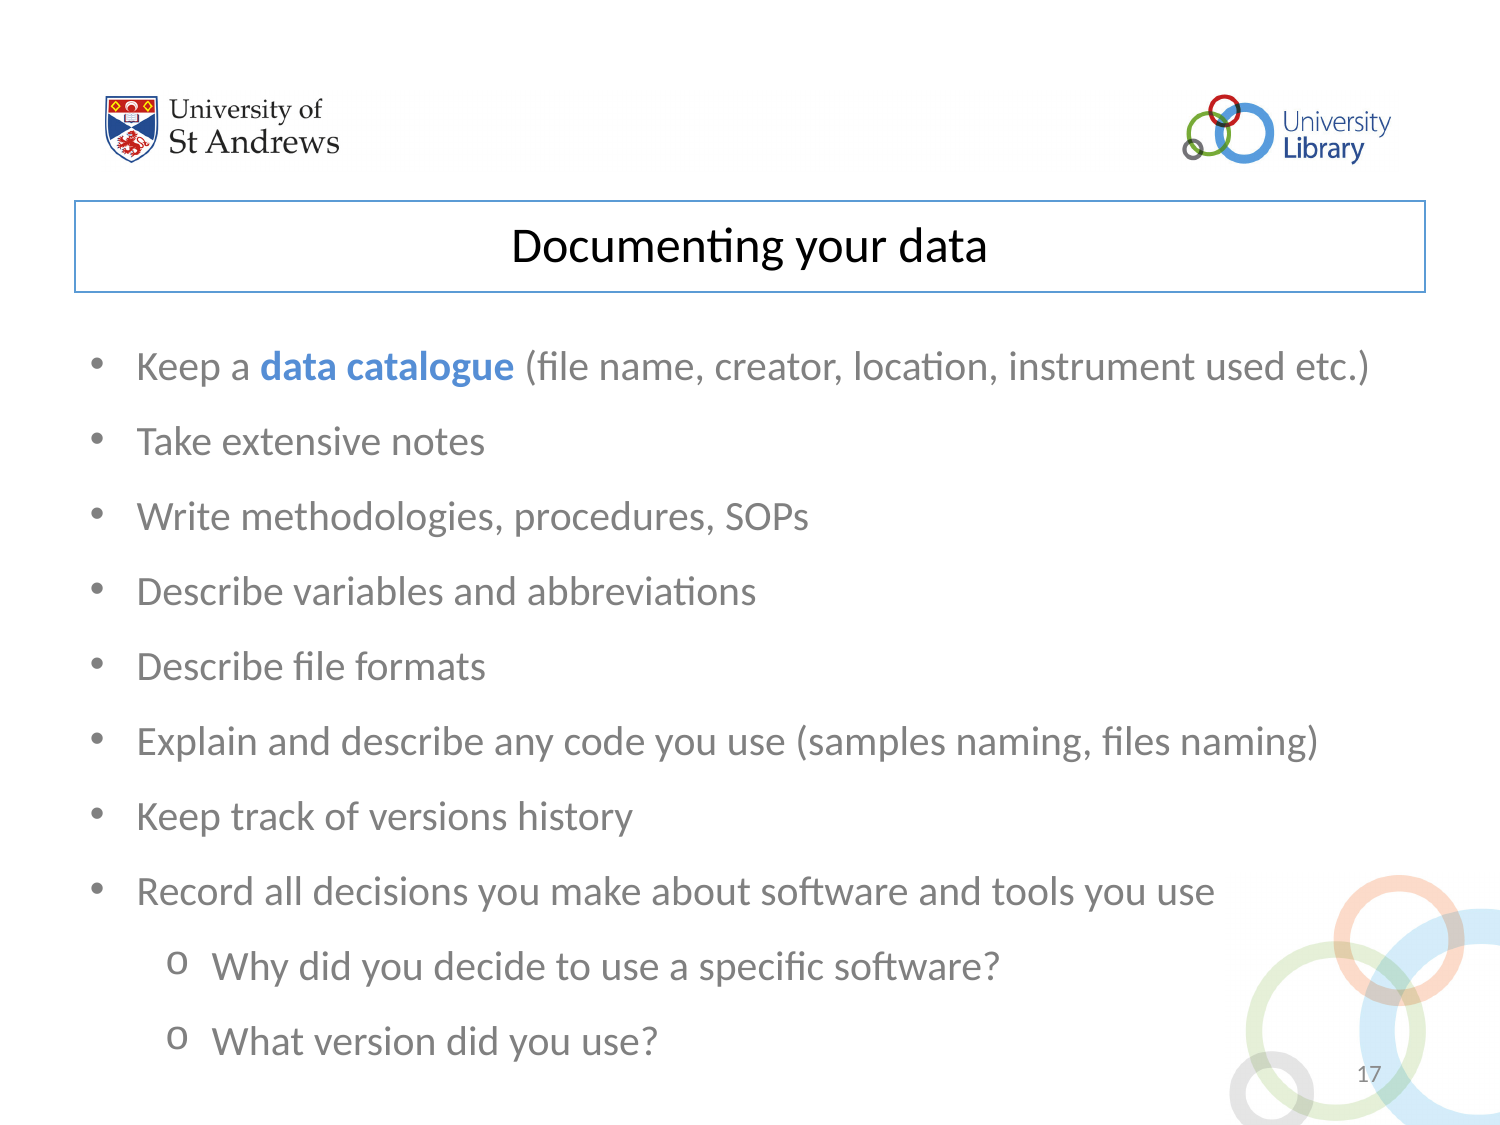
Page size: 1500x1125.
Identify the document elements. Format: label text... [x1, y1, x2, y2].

text_box Keep a data catalogue (file name, creator, location, instrument used etc.) Take extensive notes Write methodologies, procedures, SOPs Describe variables and abbreviations Describe file formats Explain and describe any code you use (samples naming, files naming) Keep track of versions history Record all decisions you make about software and tools you use Why did you decide to use a specific software? What version did you use? [74, 305, 1425, 1071]
slide_number 17 [1059, 1042, 1397, 1103]
picture [1225, 872, 1500, 1125]
text_box Documenting your data [74, 200, 1425, 293]
picture [101, 90, 1399, 172]
